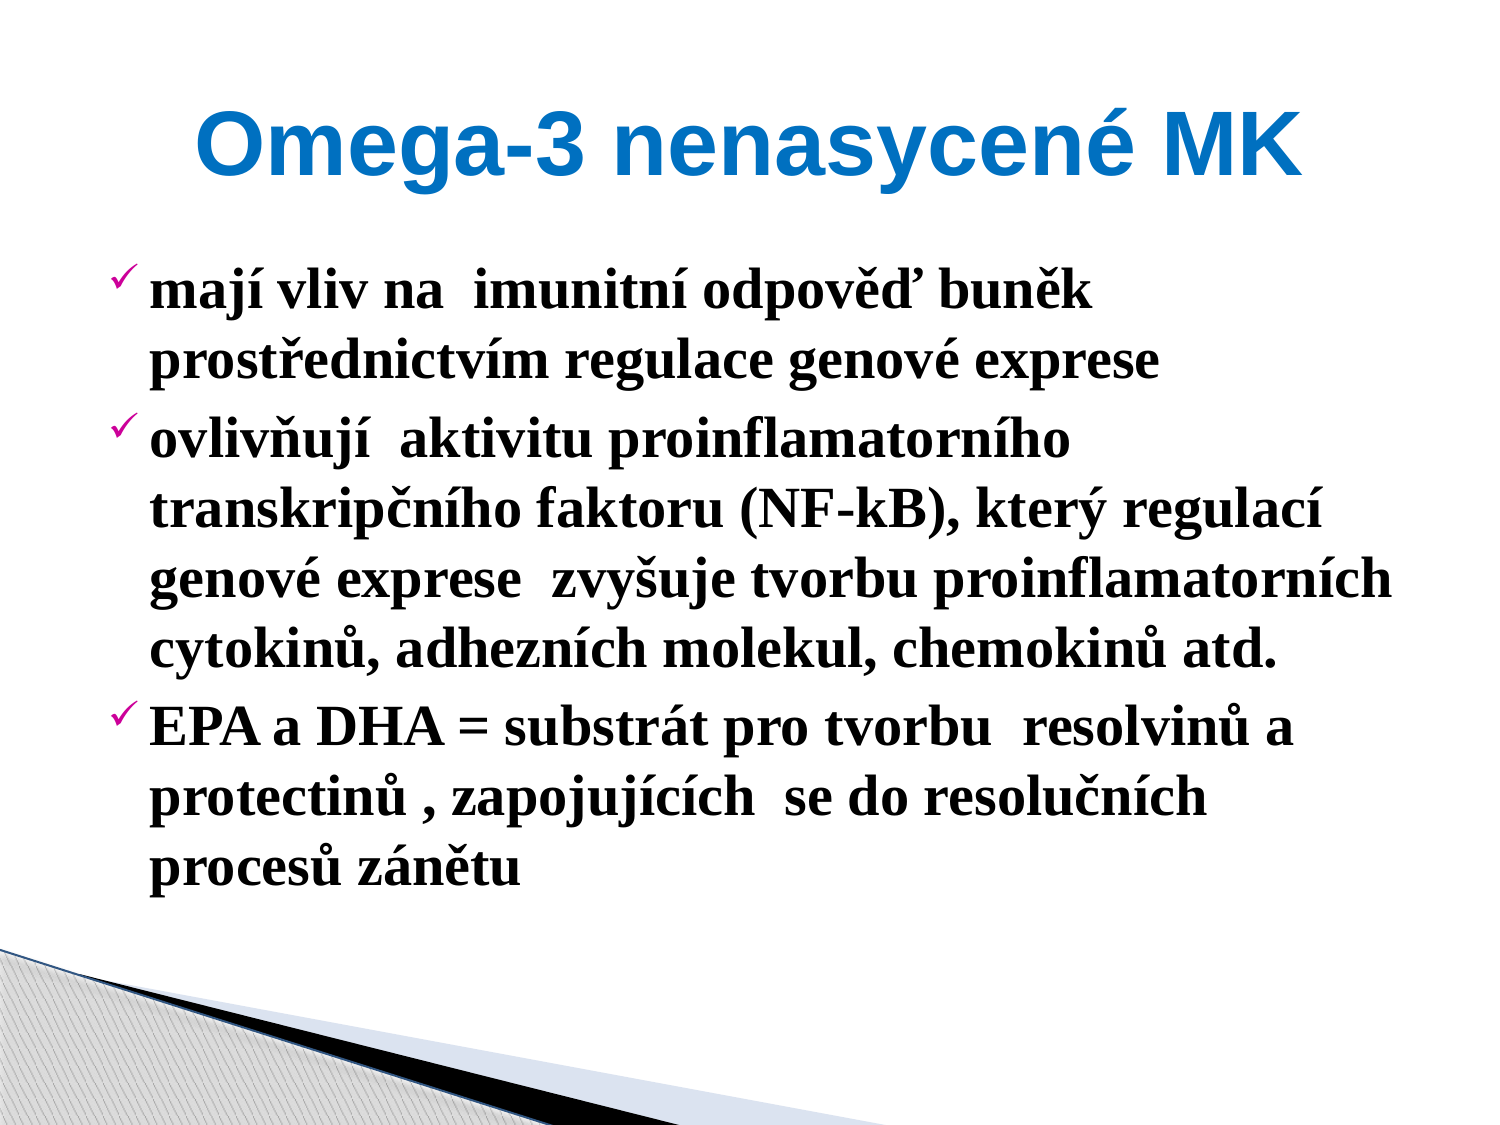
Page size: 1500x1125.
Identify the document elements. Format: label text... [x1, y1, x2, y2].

list mají vliv na imunitní odpověď buněk prostřednictvím regulace genové exprese ovlivňují aktivitu proinflamatorního transkripčního faktoru (NF-kB), který regulací genové exprese zvyšuje tvorbu proinflamatorních cytokinů, adhezních molekul, chemokinů atd. EPA a DHA = substrát pro tvorbu resolvinů a protectinů , zapojujících se do resolučních procesů zánětu [75, 242, 1425, 986]
title Omega-3 nenasycené MK [75, 45, 1425, 233]
